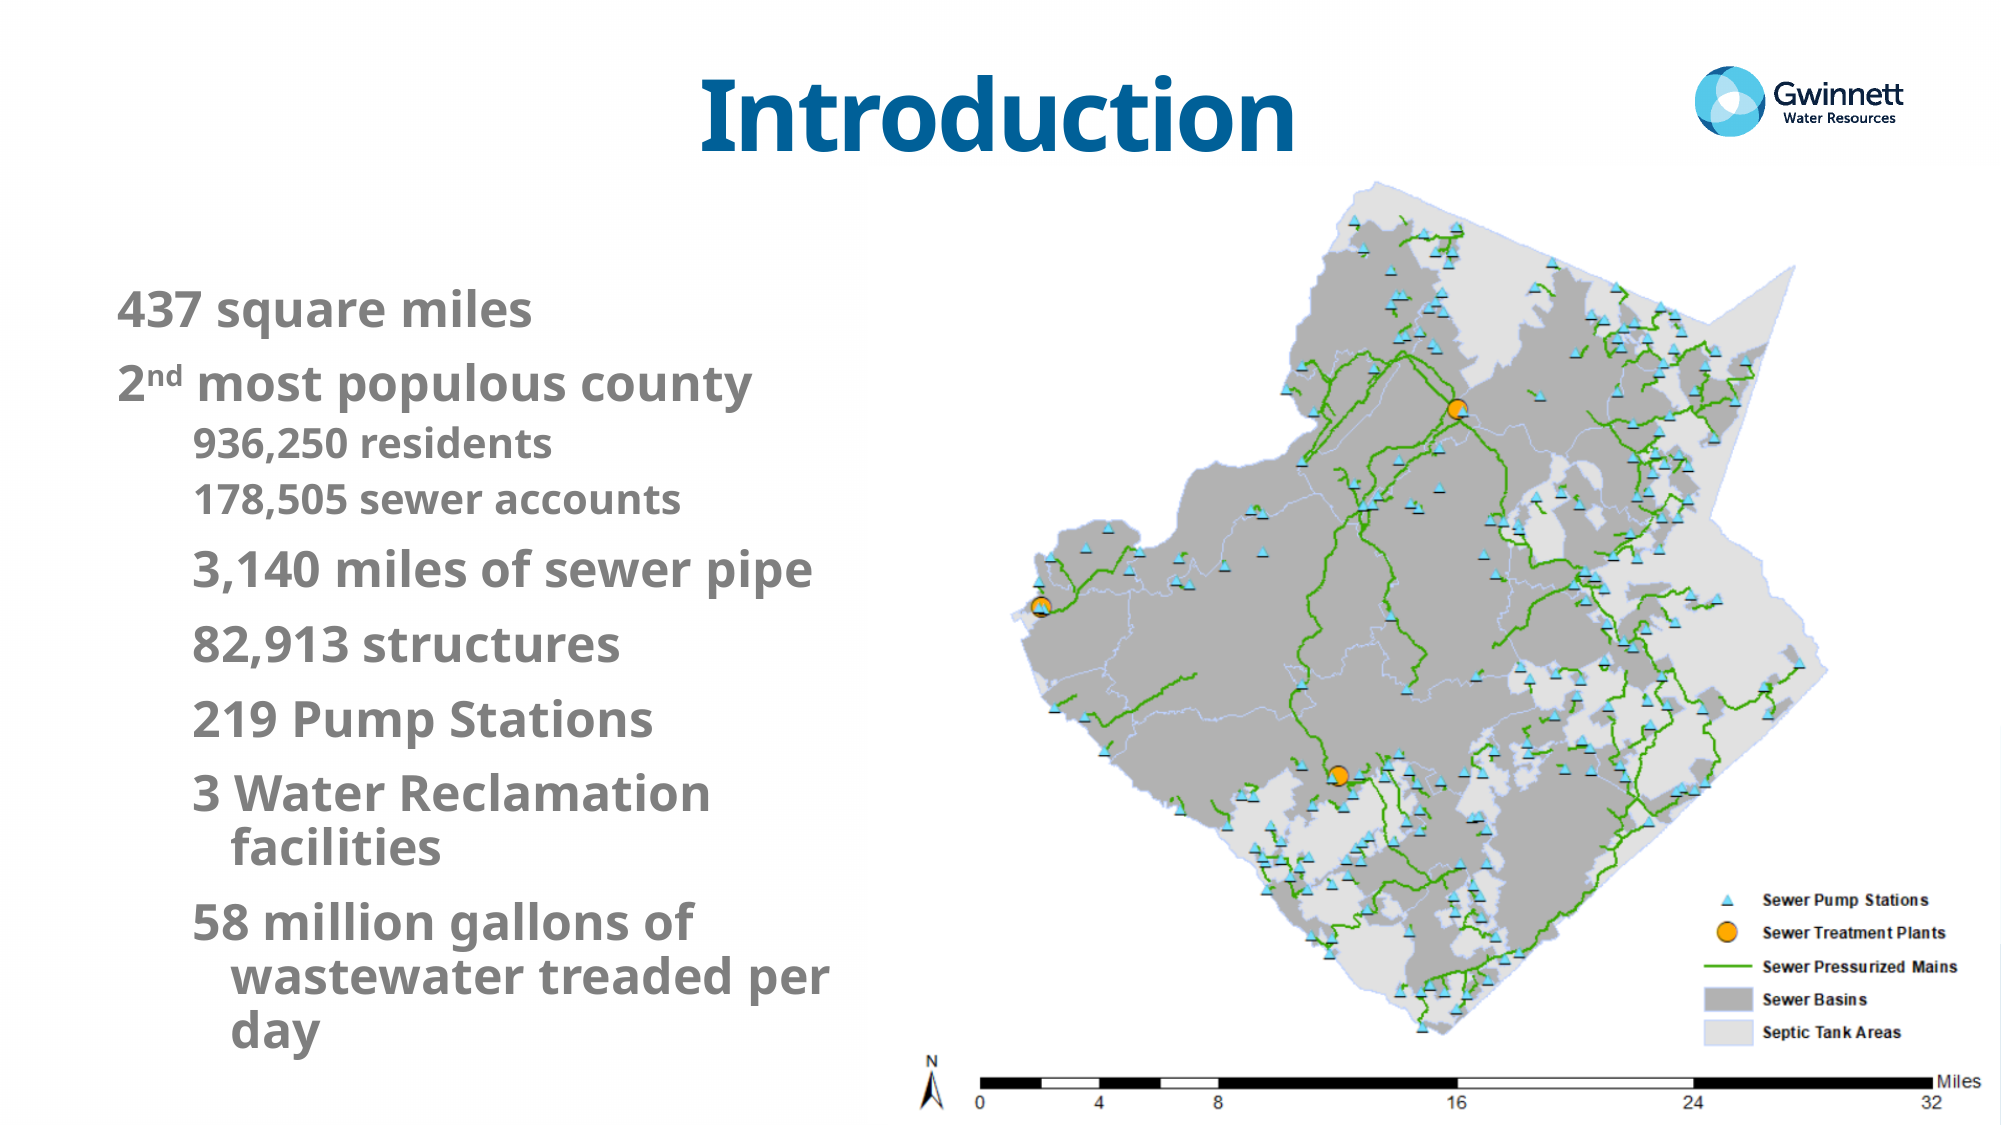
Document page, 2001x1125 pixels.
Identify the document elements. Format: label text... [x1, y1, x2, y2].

text_box 437 square miles 2nd most populous county 936,250 residents 178,505 sewer accounts 3,140 miles of sewer pipe 82,913 structures 219 Pump Stations 3 Water Reclamation facilities 58 million gallons of wastewater treaded per day [103, 276, 864, 1023]
title Introduction [0, 0, 2000, 239]
picture [0, 0, 2001, 1125]
